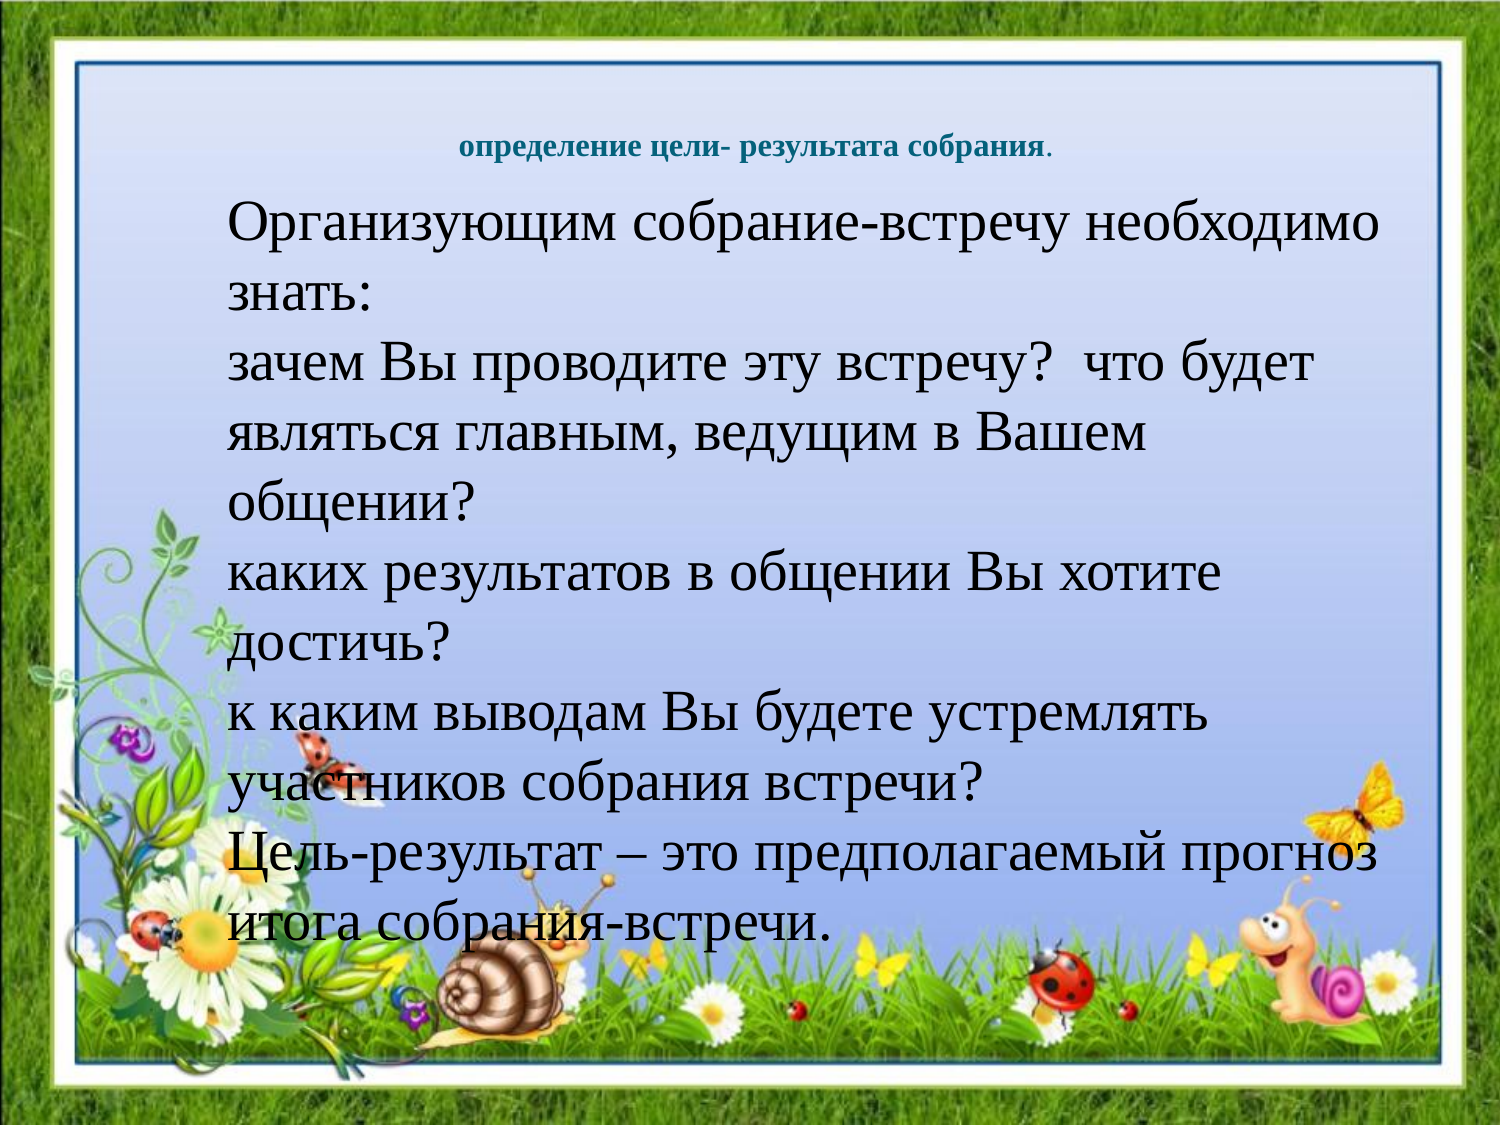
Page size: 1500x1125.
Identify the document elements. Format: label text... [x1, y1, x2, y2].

picture [0, 0, 1500, 1125]
title определение цели- результата собрания. [75, 115, 1438, 163]
text_box Организующим собрание-встречу необходимо знать: зачем Вы проводите эту встречу? что будет являться главным, ведущим в Вашем общении? каких результатов в общении Вы хотите достичь? к каким выводам Вы будете устремлять участников собрания встречи? Цель-результат – это предполагаемый прогноз итога собрания-встречи. [212, 174, 1425, 960]
